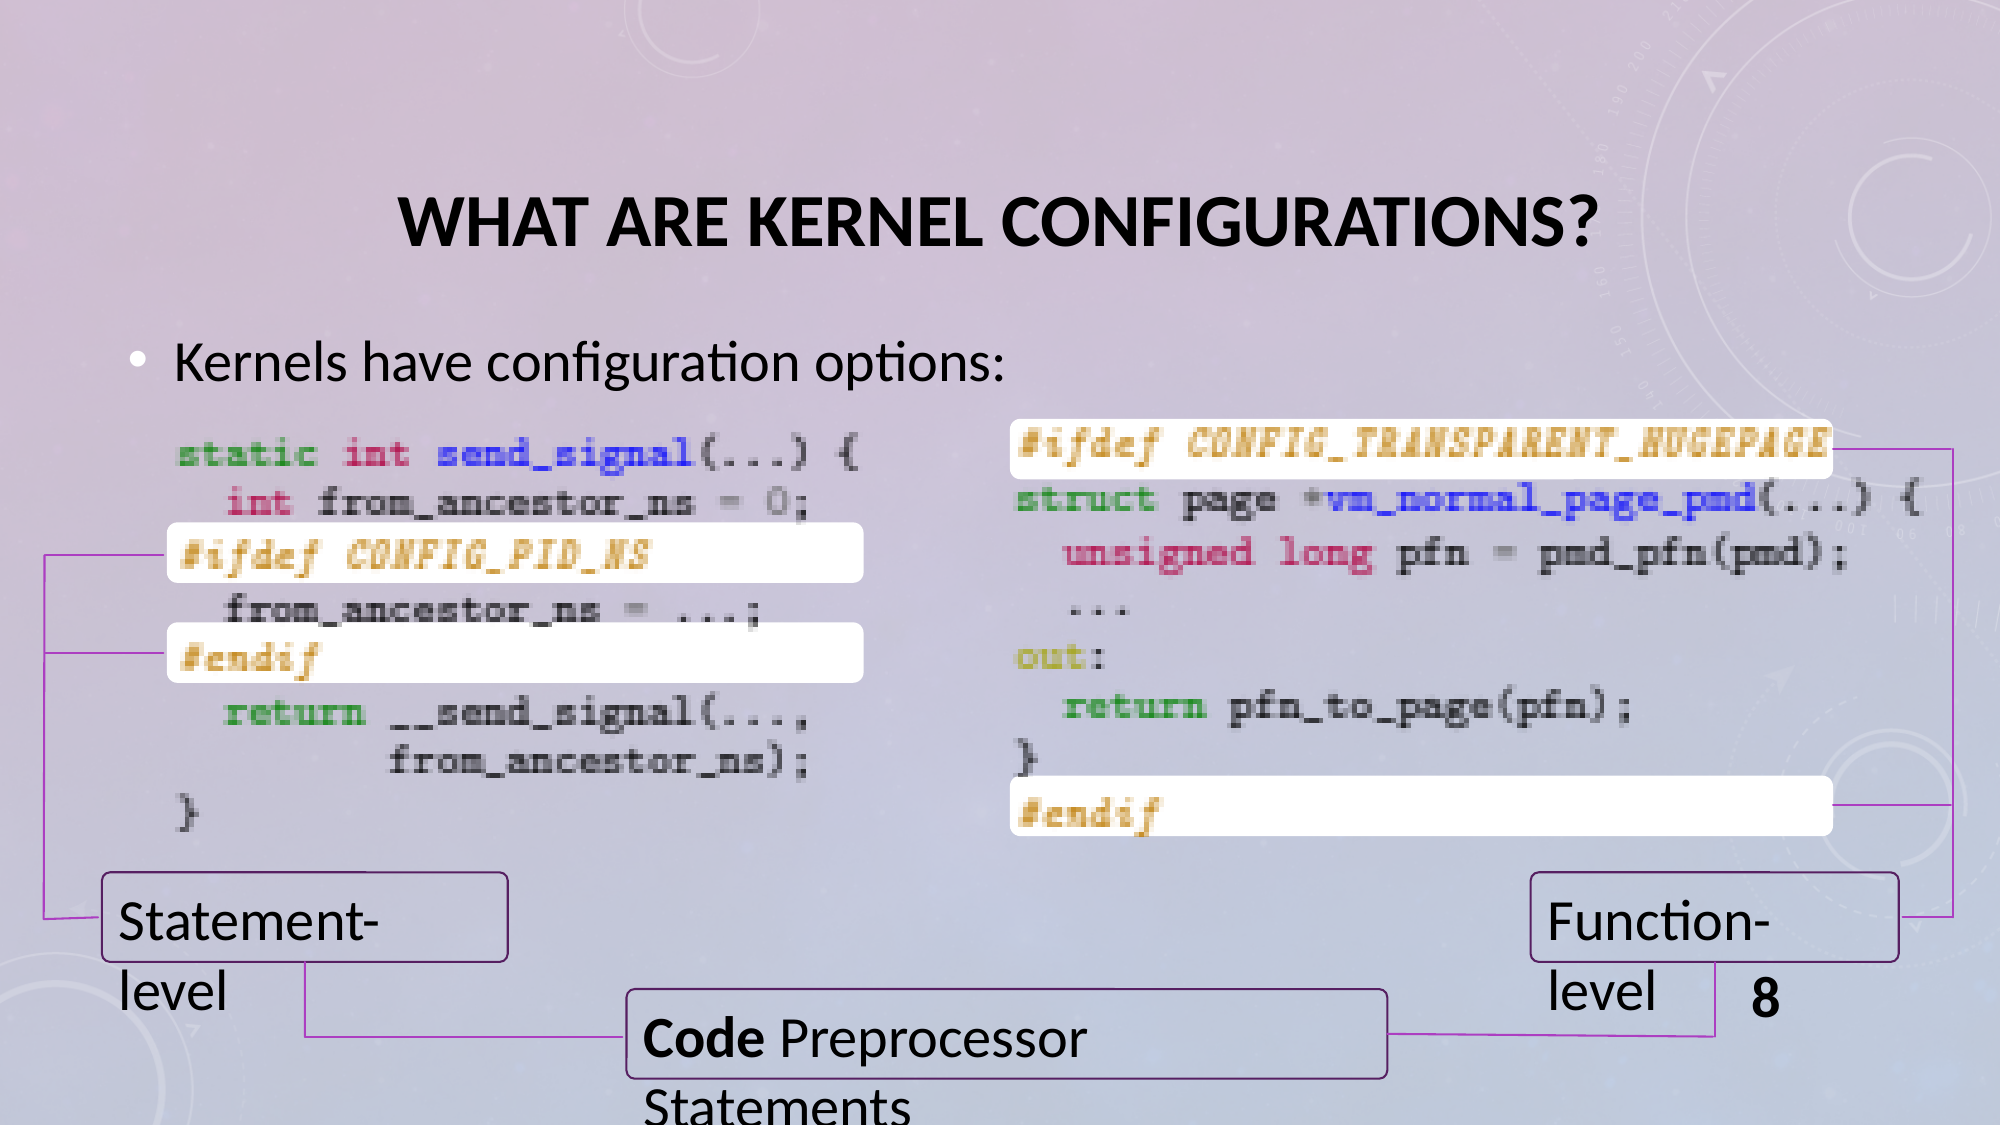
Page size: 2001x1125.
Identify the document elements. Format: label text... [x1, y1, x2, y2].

picture [790, 1103, 802, 1125]
list Kernels have configuration options: [112, 292, 1775, 424]
slide_number 8 [1720, 974, 1797, 1025]
picture [695, 1115, 707, 1124]
title What ARE Kernel Configurations? [168, 97, 1831, 337]
picture [773, 1103, 785, 1125]
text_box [43, 554, 511, 963]
picture [848, 1103, 861, 1125]
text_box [1528, 448, 1953, 963]
picture [0, 0, 2000, 1125]
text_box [304, 962, 1715, 1080]
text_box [1009, 418, 1834, 422]
picture [742, 1102, 757, 1110]
picture [817, 1102, 832, 1110]
